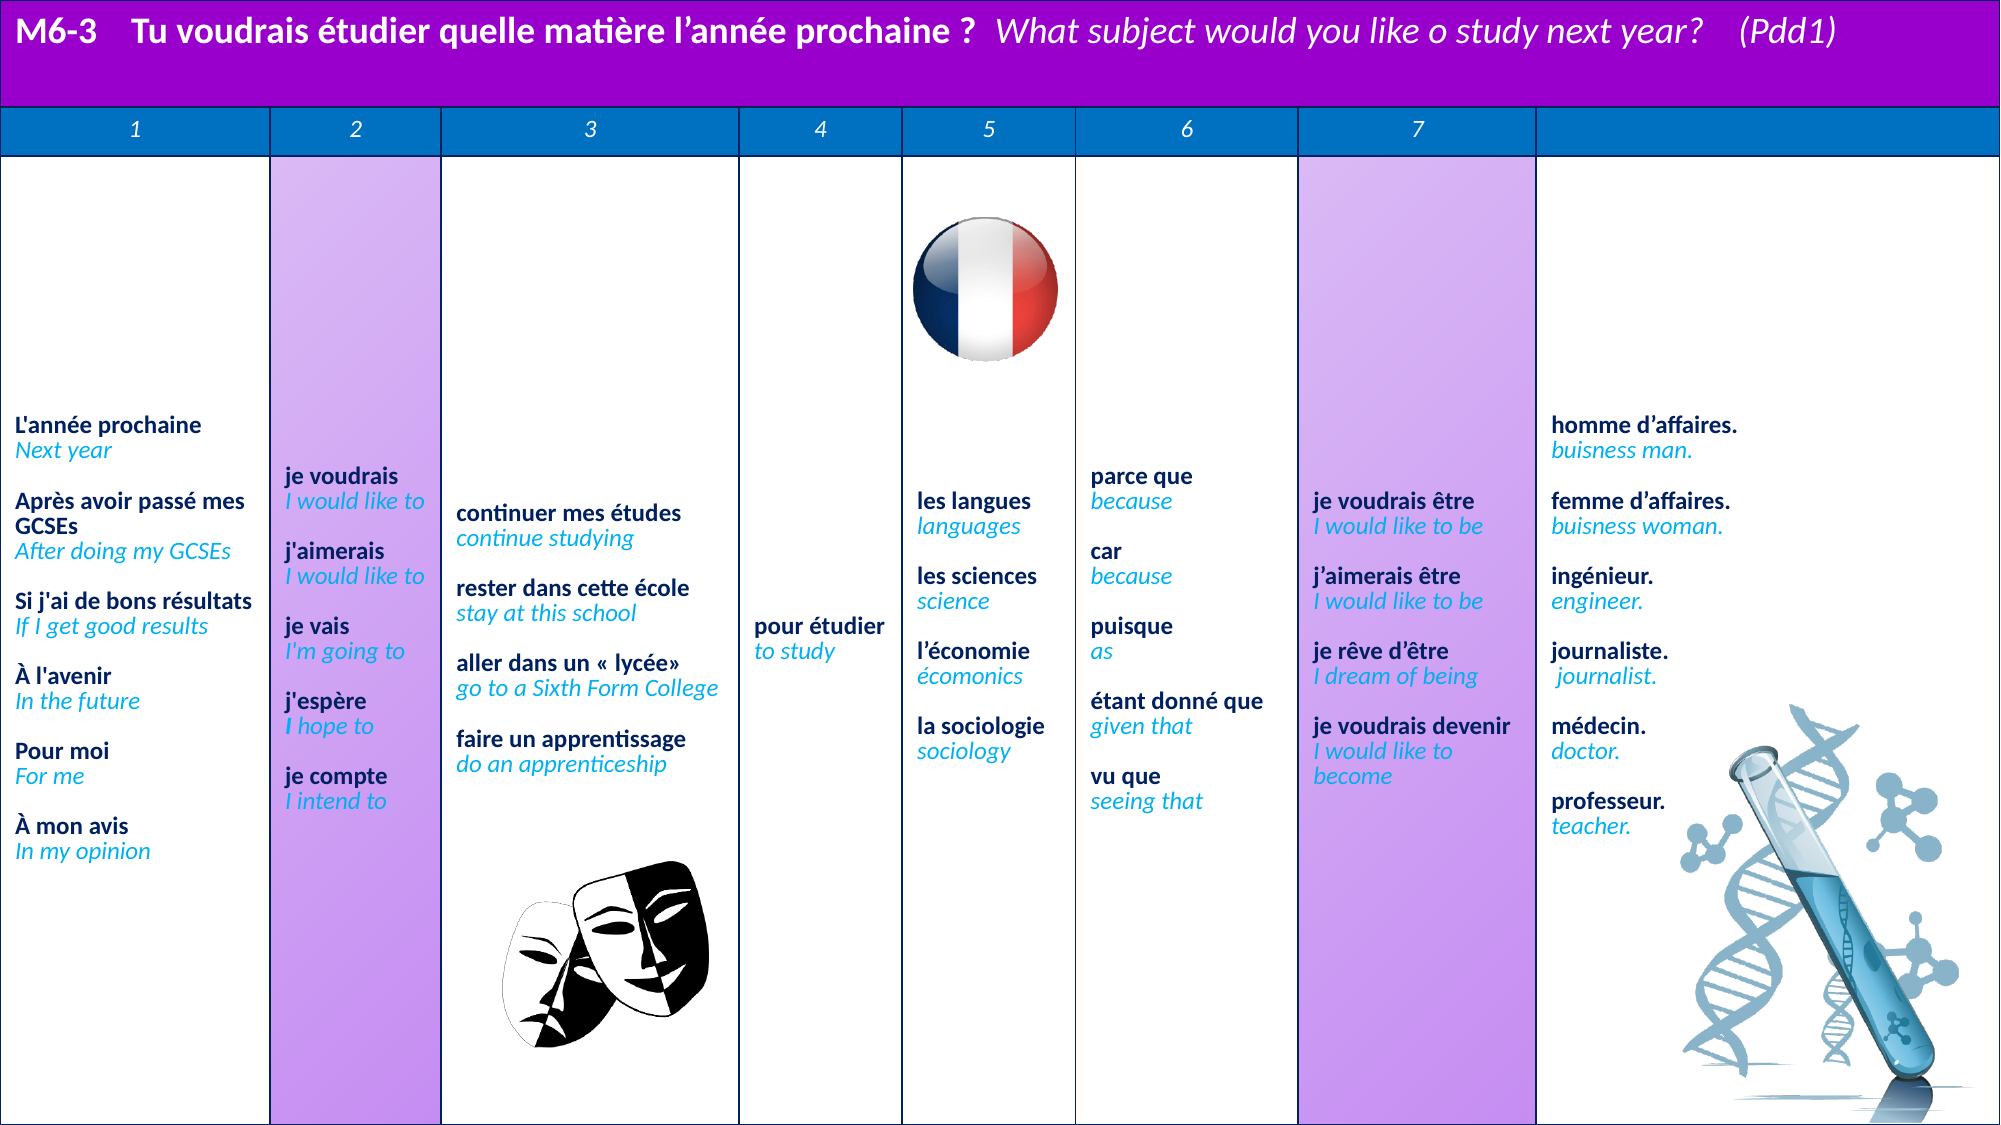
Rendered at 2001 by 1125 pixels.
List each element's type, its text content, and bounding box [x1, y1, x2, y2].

picture [1591, 668, 2000, 1125]
table_cell 5 [903, 108, 1075, 155]
table_cell continuer mes études continue studying rester dans cette école stay at this school aller dans un « lycée» go to a Sixth Form College faire un apprentissage do an apprenticeship [442, 157, 738, 1124]
picture [1599, 749, 1604, 757]
picture [502, 861, 709, 1048]
table_cell les langues languages les sciences science l’économie écomonics la sociologie sociology [903, 157, 1075, 1124]
table_cell [1537, 108, 1999, 155]
picture [909, 213, 1061, 365]
table_cell homme d’affaires. buisness man. femme d’affaires. buisness woman. ingénieur. engineer. journaliste. journalist. médecin. doctor. professeur. teacher. [1537, 157, 1999, 1124]
table_cell je voudrais être I would like to be j’aimerais être I would like to be je rêve d’être I dream of being je voudrais devenir I would like to become [1299, 157, 1535, 1124]
table_cell 1 [1, 108, 269, 155]
table_cell L'année prochaine Next year Après avoir passé mes GCSEs After doing my GCSEs Si j'ai de bons résultats If I get good results À l'avenir In the future Pour moi For me À mon avis In my opinion [1, 157, 269, 1124]
table_cell parce que because car because puisque as étant donné que given that vu que seeing that [1076, 157, 1297, 1124]
table_header M6-3 Tu voudrais étudier quelle matière l’année prochaine ? What subject would you like o study next year? (Pdd1) [1, 1, 1999, 106]
table_cell 2 [271, 108, 440, 155]
table_cell pour étudier to study [740, 157, 901, 1124]
table_cell 4 [740, 108, 901, 155]
table_cell 6 [1076, 108, 1297, 155]
table_cell 3 [442, 108, 738, 155]
table_cell je voudrais I would like to j'aimerais I would like to je vais I'm going to j'espère I hope to je compte I intend to [271, 157, 440, 1124]
table_cell 7 [1299, 108, 1535, 155]
